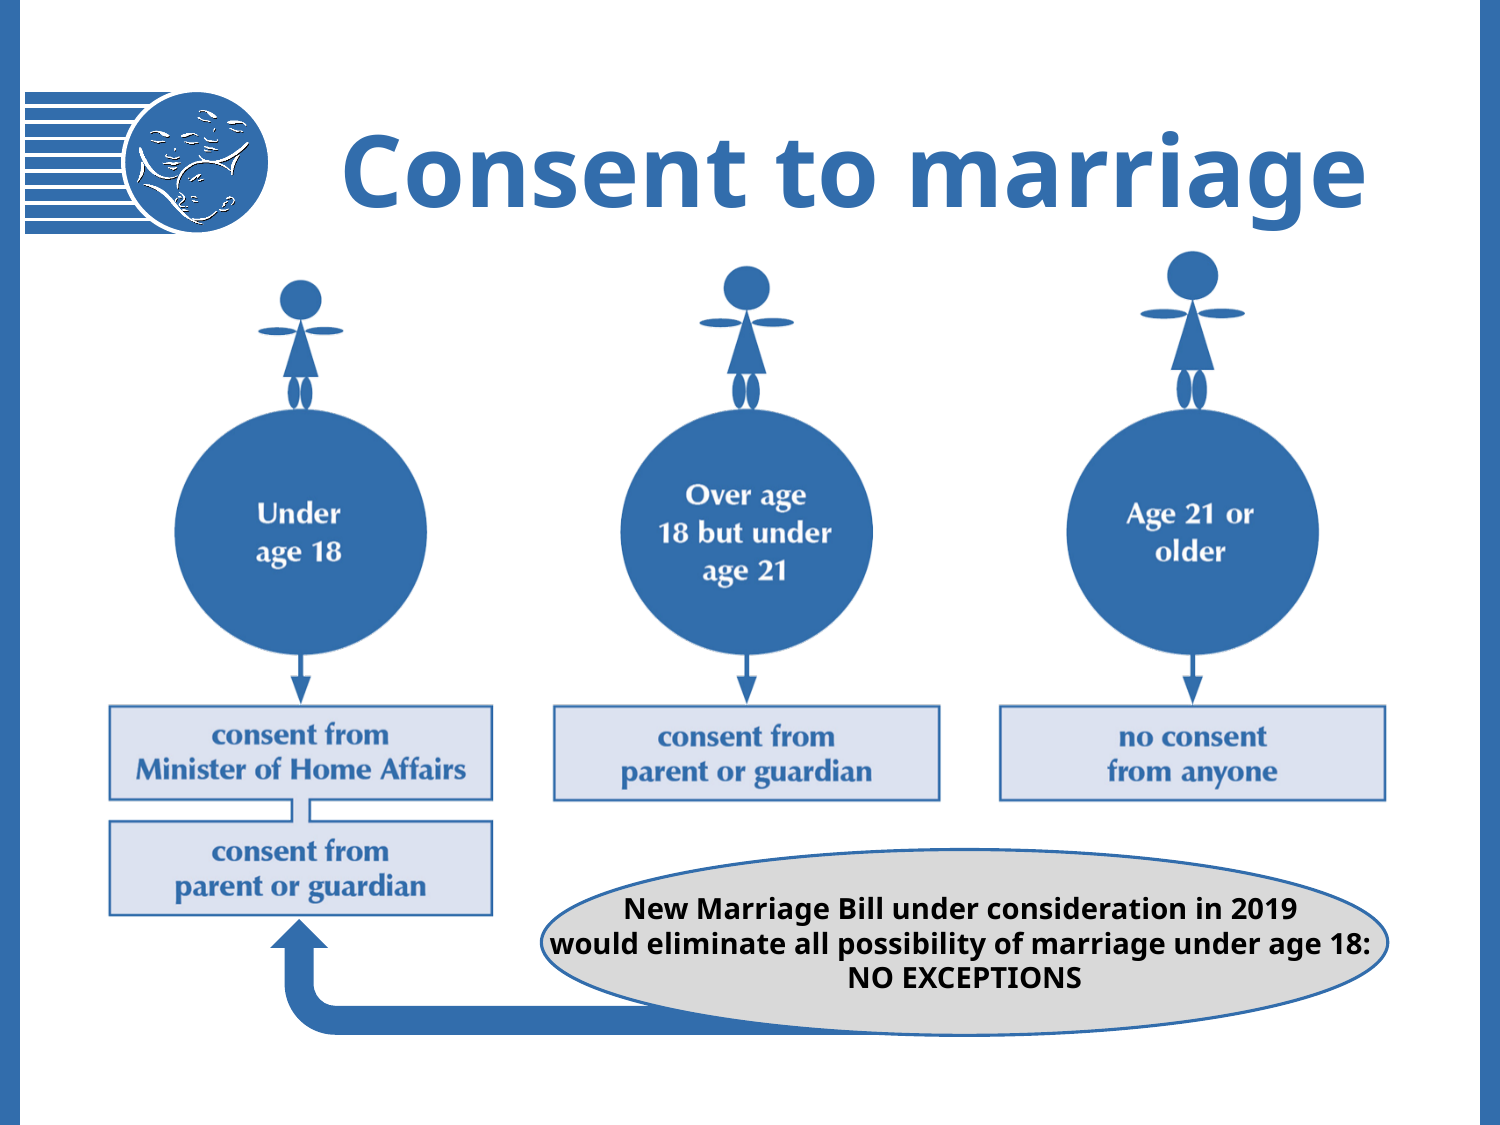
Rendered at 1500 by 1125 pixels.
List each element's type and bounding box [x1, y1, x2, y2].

picture [105, 249, 1388, 920]
text_box [9, 0, 1491, 1125]
text_box [24, 89, 271, 235]
